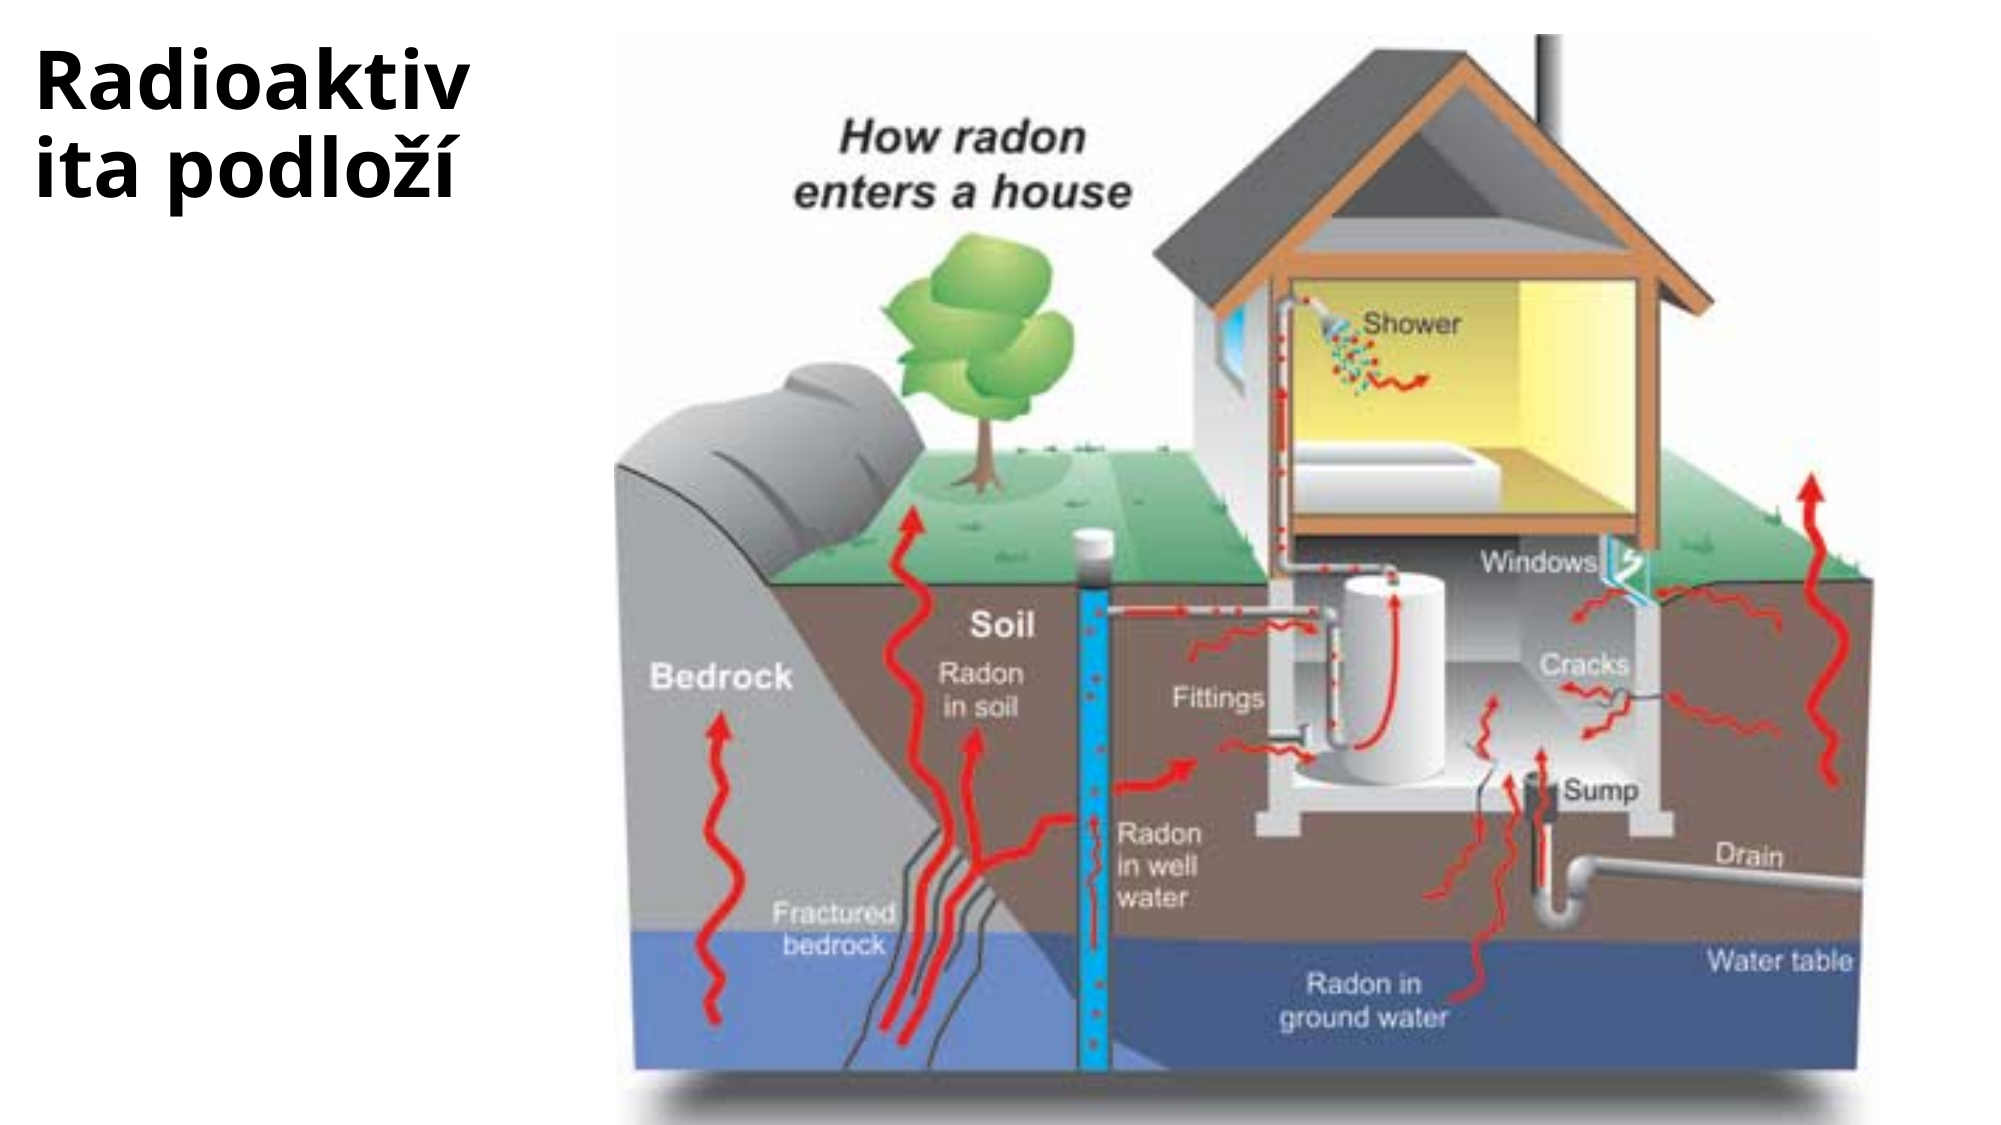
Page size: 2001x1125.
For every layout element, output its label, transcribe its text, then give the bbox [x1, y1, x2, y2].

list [614, 34, 1878, 1125]
title Radioaktivita podloží [18, 21, 491, 234]
